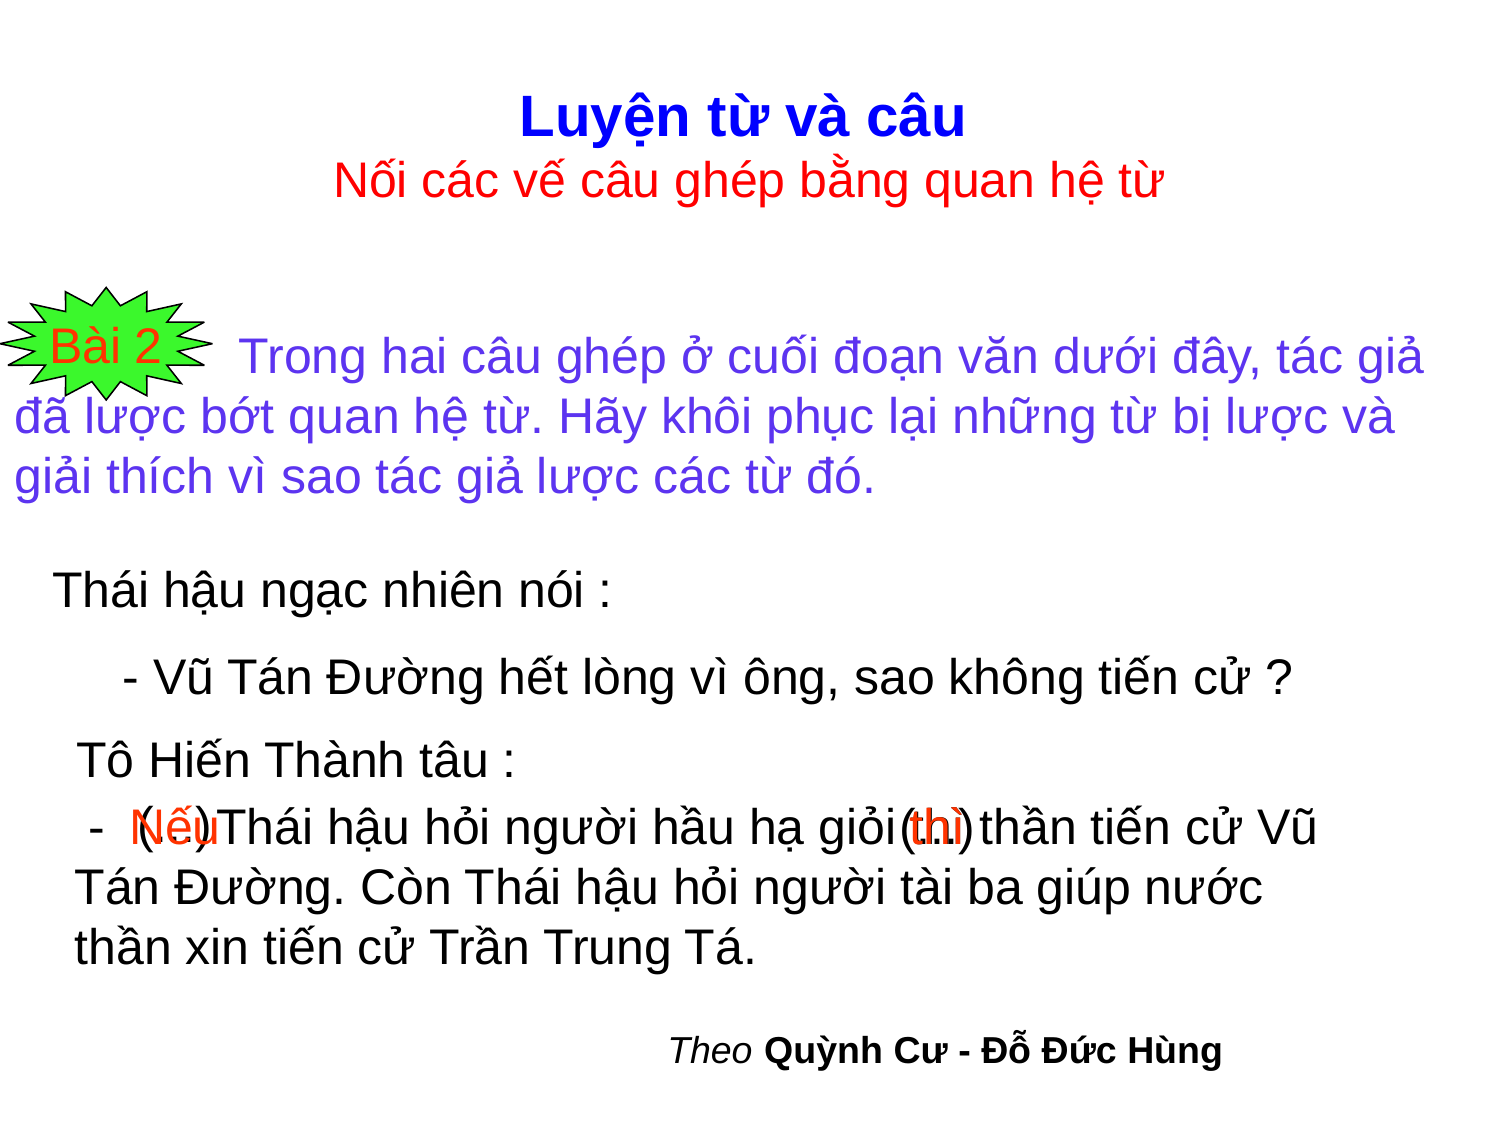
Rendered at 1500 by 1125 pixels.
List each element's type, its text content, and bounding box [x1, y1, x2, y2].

text_box Tô Hiến Thành tâu : [34, 720, 560, 795]
text_box thì [875, 787, 1000, 863]
text_box Luyện từ và câu [362, 71, 1125, 140]
text_box Thái hậu ngạc nhiên nói : [37, 549, 725, 625]
text_box - Thái hậu hỏi người hầu hạ giỏi thì thần tiến cử Vũ Tán Đường. Còn Thái hậu hỏi người tài ba giúp nước thần xin tiến cử Trần Trung Tá. [60, 787, 1398, 983]
text_box Trong hai câu ghép ở cuối đoạn văn dưới đây, tác giả đã lược bớt quan hệ từ. Hãy khôi phục lại những từ bị lược và giải thích vì sao tác giả lược các từ đó. [0, 316, 1500, 512]
text_box Nối các vế câu ghép bằng quan hệ từ [0, 140, 1500, 216]
text_box Nếu [99, 787, 250, 863]
text_box Theo Quỳnh Cư - Đỗ Đức Hùng [652, 1014, 1239, 1079]
text_box Bài 2 [0, 287, 213, 400]
text_box - Vũ Tán Đường hết lòng vì ông, sao không tiến cử ? [37, 637, 1338, 713]
